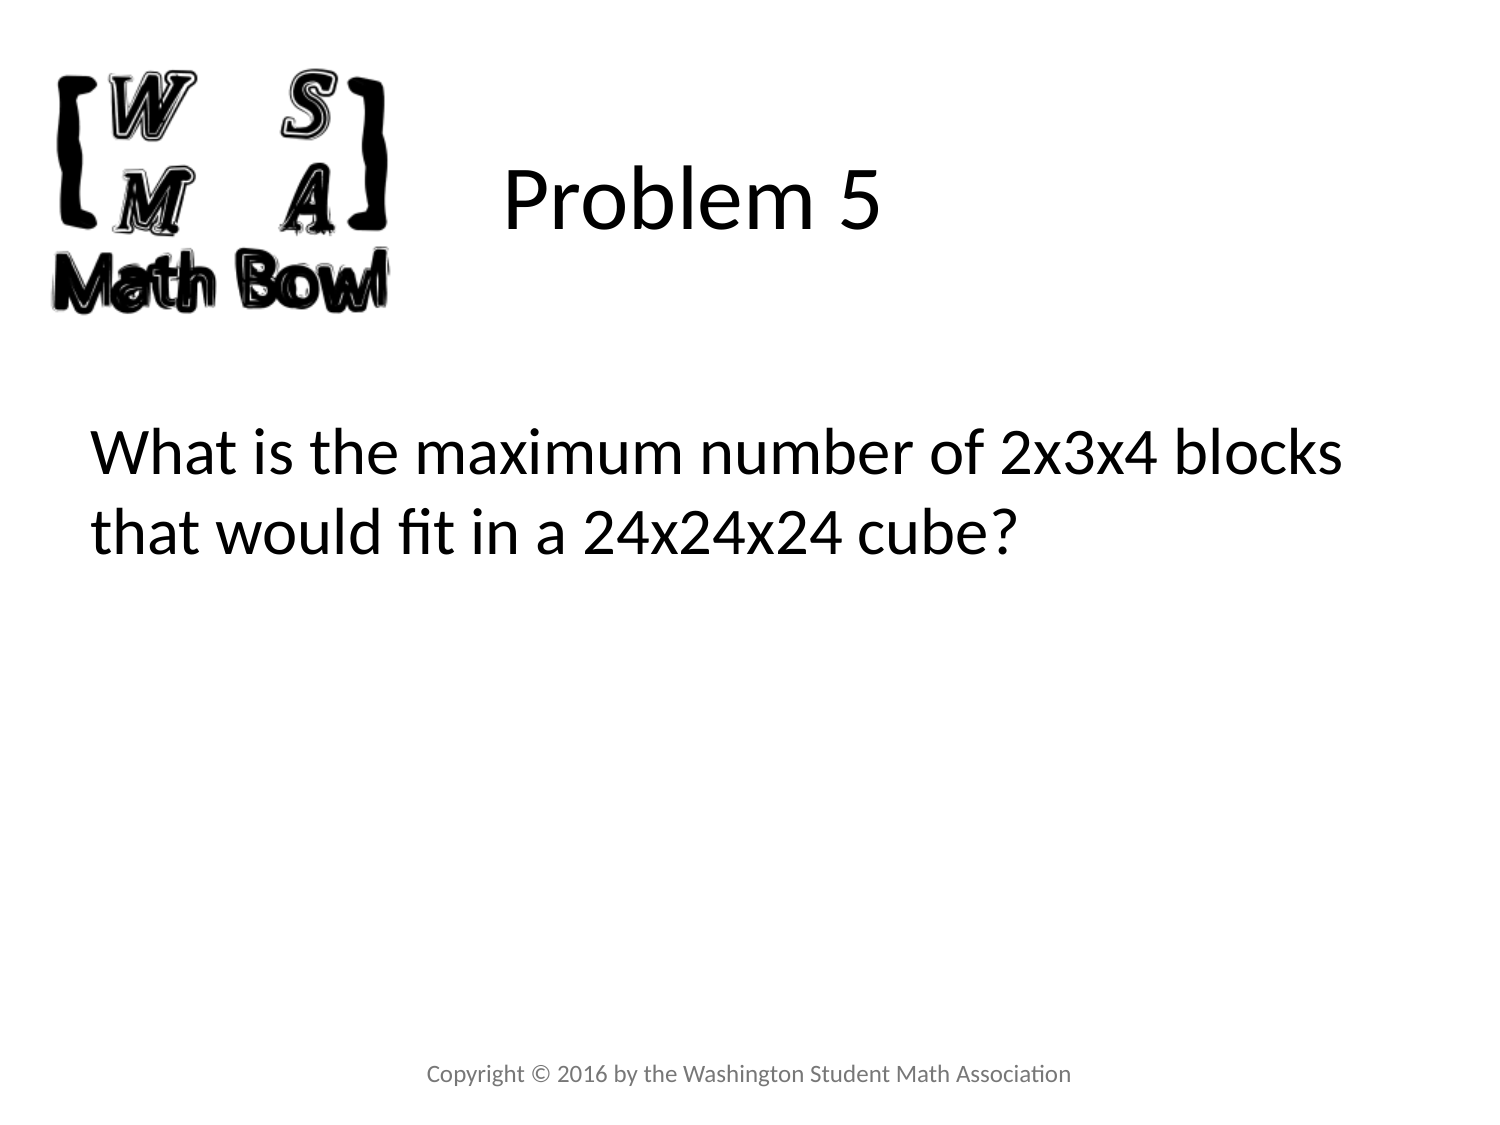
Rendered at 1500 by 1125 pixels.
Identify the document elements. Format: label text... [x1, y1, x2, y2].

title Problem 5 [487, 99, 1400, 287]
picture [48, 62, 401, 324]
text_box Copyright © 2016 by the Washington Student Math Association [374, 1050, 1125, 1095]
list What is the maximum number of 2x3x4 blocks that would fit in a 24x24x24 cube? [75, 399, 1425, 888]
